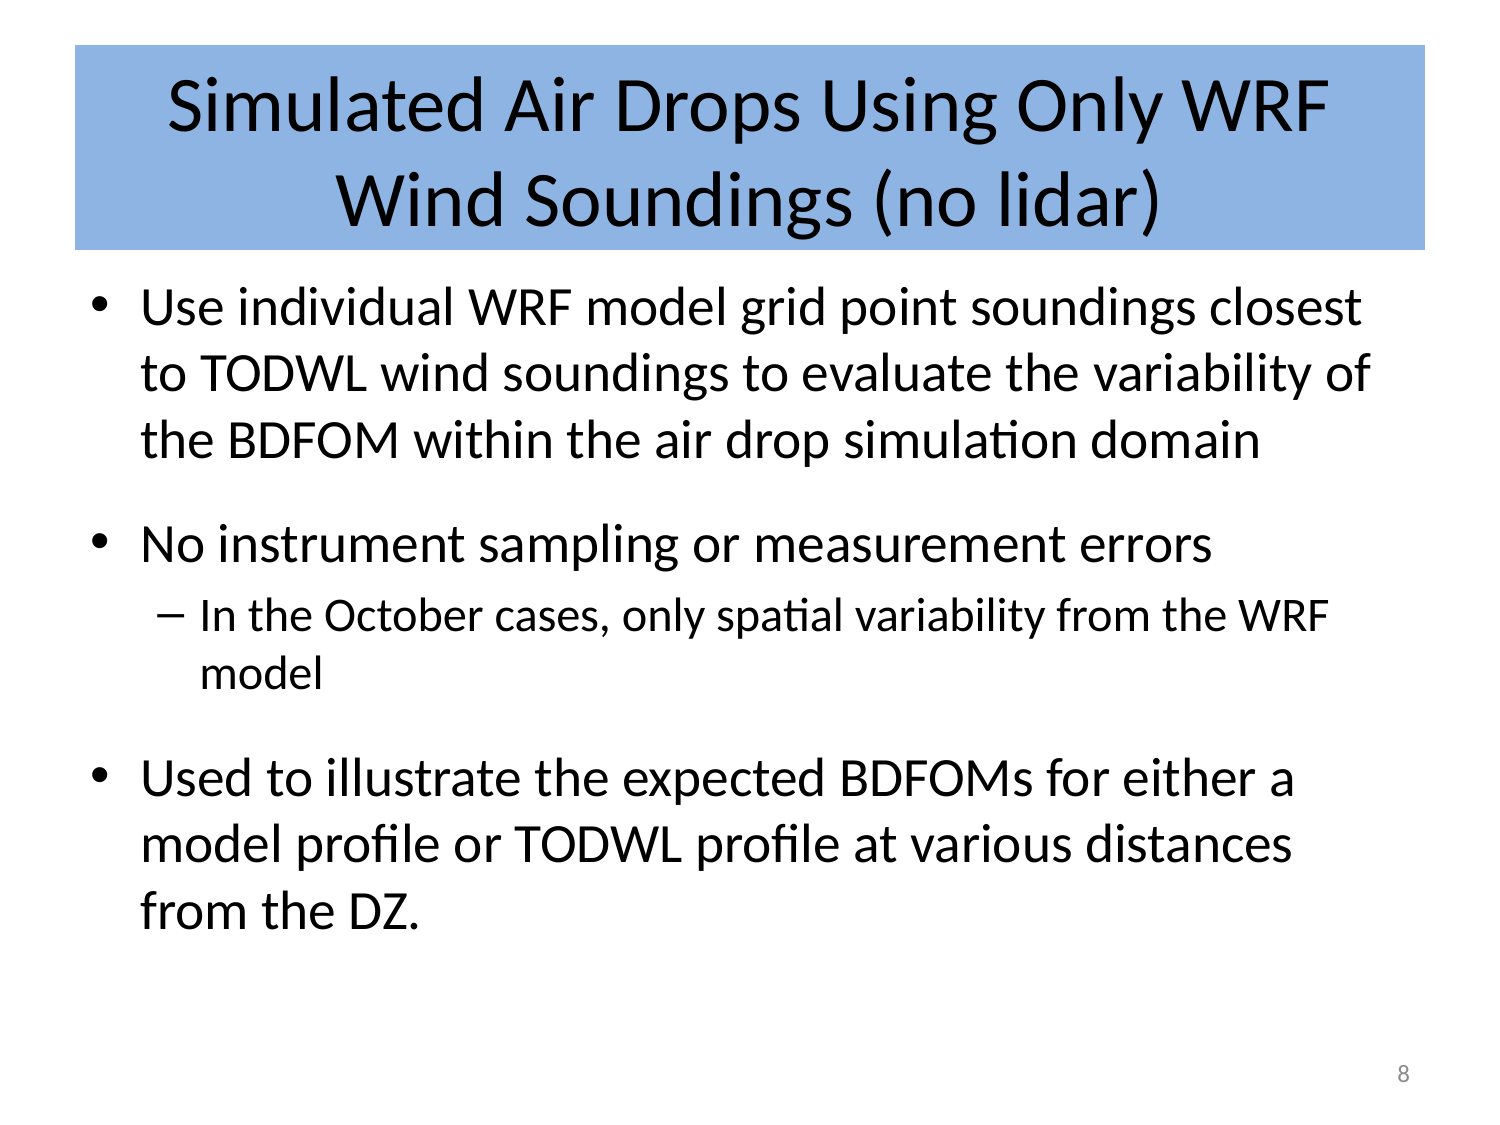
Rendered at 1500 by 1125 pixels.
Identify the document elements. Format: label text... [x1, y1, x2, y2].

list Use individual WRF model grid point soundings closest to TODWL wind soundings to evaluate the variability of the BDFOM within the air drop simulation domain No instrument sampling or measurement errors In the October cases, only spatial variability from the WRF model Used to illustrate the expected BDFOMs for either a model profile or TODWL profile at various distances from the DZ. [75, 262, 1425, 1005]
slide_number 8 [1074, 1042, 1425, 1103]
title Simulated Air Drops Using Only WRF Wind Soundings (no lidar) [75, 45, 1425, 250]
